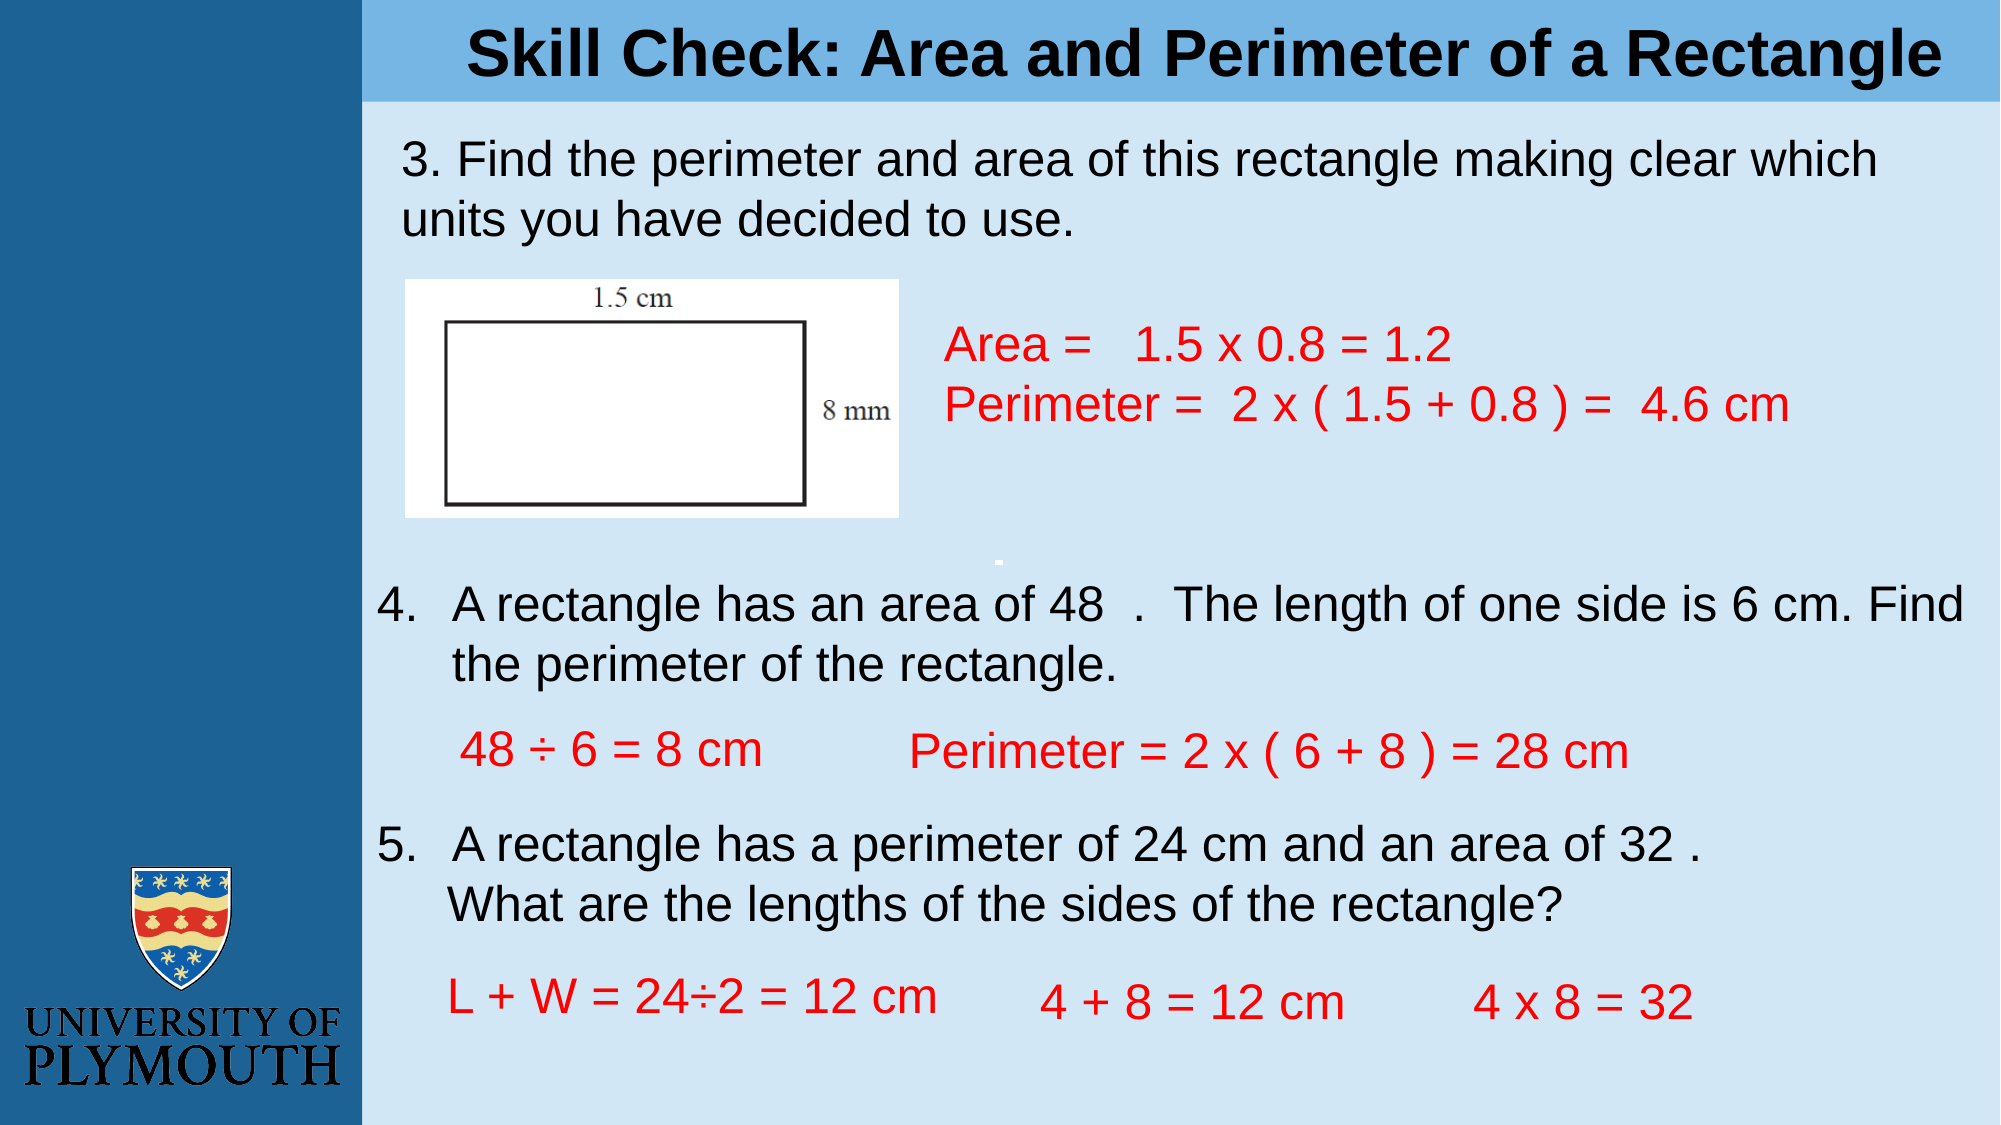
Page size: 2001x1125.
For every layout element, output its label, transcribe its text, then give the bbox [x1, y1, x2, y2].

text_box L + W = 24÷2 = 12 cm [432, 955, 981, 1031]
text_box 3. Find the perimeter and area of this rectangle making clear which units you have decided to use. [386, 119, 1934, 255]
text_box 4 + 8 = 12 cm [1025, 962, 1383, 1038]
picture [404, 278, 900, 518]
text_box Perimeter = 2 x ( 6 + 8 ) = 28 cm [893, 711, 1680, 787]
picture [0, 825, 378, 1125]
picture [995, 560, 1003, 565]
text_box 48 ÷ 6 = 8 cm [444, 708, 811, 784]
text_box Skill Check: Area and Perimeter of a Rectangle [451, 2, 1961, 98]
